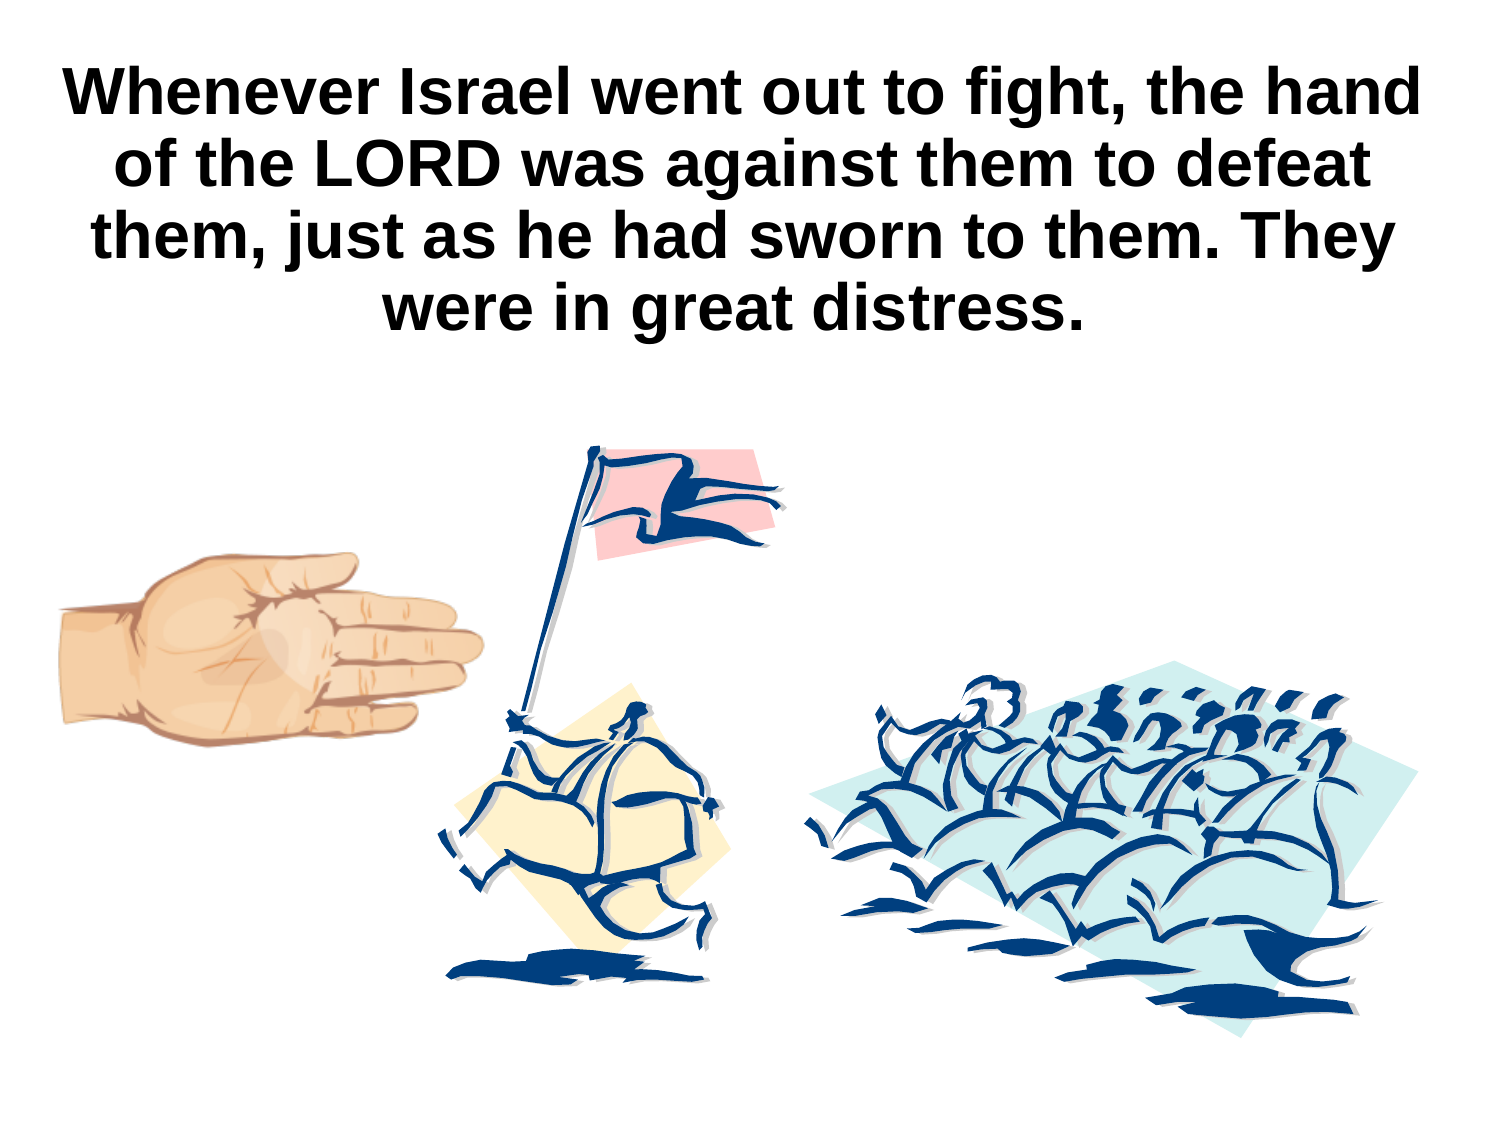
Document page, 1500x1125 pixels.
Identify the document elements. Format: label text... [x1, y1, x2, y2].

subtitle Whenever Israel went out to fight, the hand of the LORD was against them to defeat them, just as he had sworn to them. They were in great distress. [37, 50, 1450, 450]
picture [54, 432, 1425, 1045]
